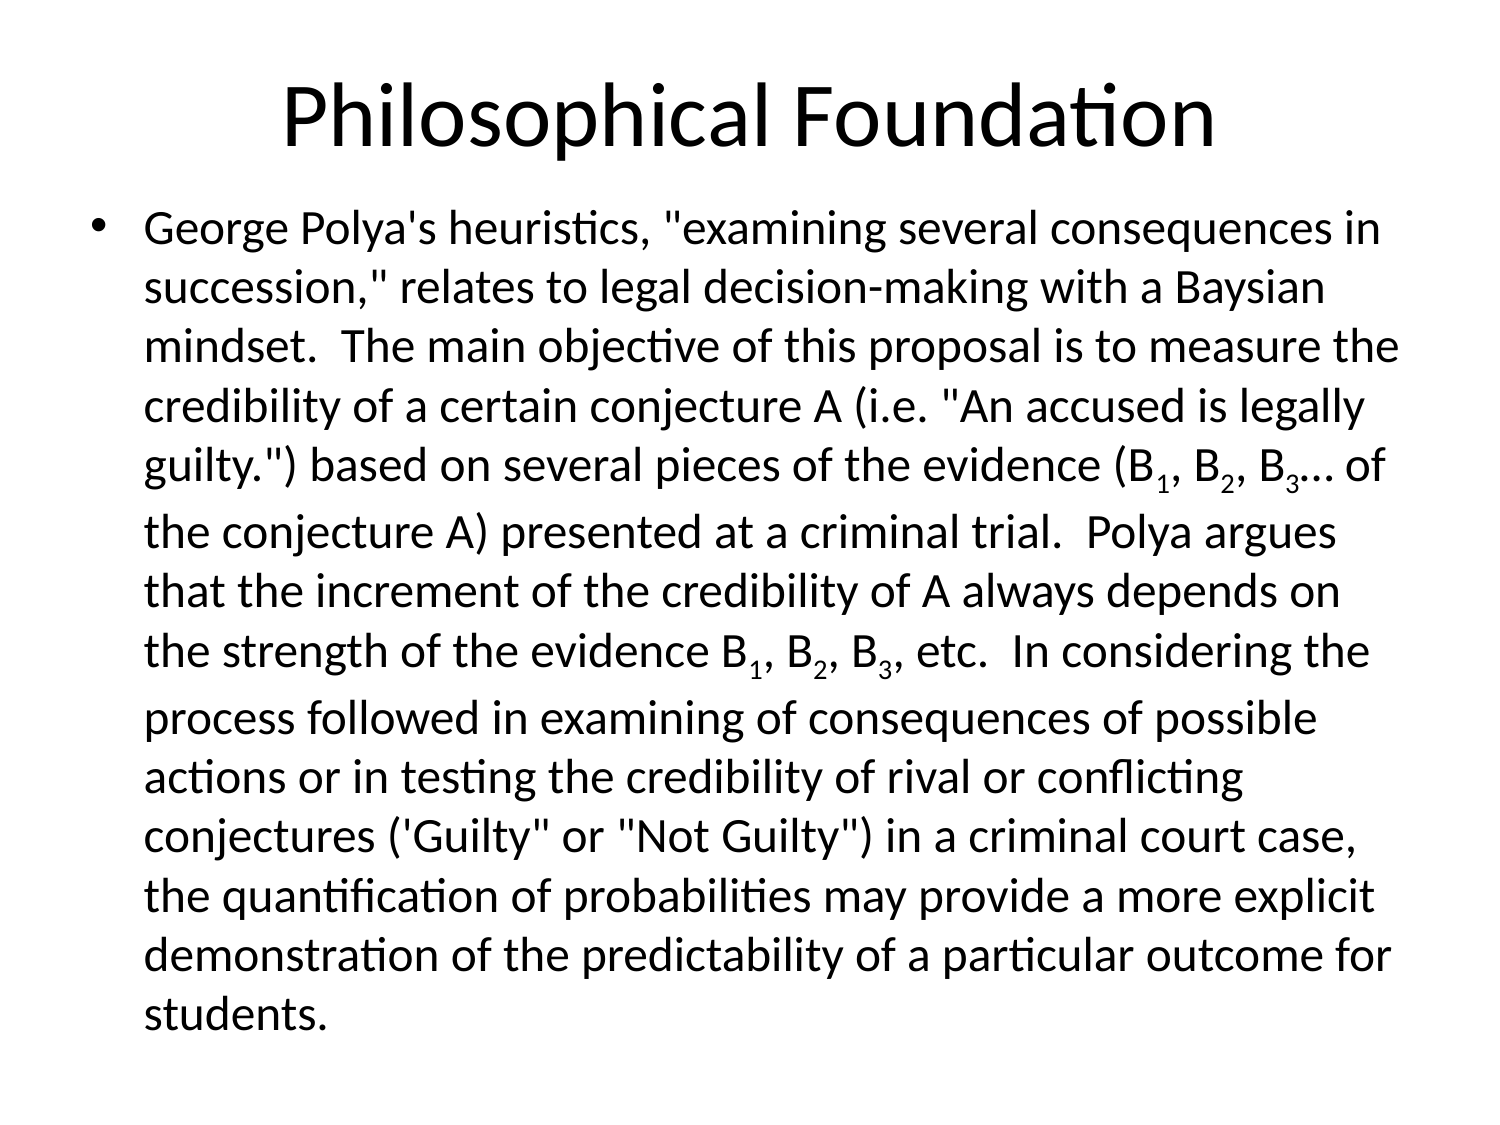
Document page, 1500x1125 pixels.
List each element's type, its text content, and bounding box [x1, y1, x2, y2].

title Philosophical Foundation [75, 45, 1425, 175]
list George Polya's heuristics, "examining several consequences in succession," relates to legal decision-making with a Baysian mindset. The main objective of this proposal is to measure the credibility of a certain conjecture A (i.e. "An accused is legally guilty.") based on several pieces of the evidence (B1, B2, B3… of the conjecture A) presented at a criminal trial. Polya argues that the increment of the credibility of A always depends on the strength of the evidence B1, B2, B3, etc. In considering the process followed in examining of consequences of possible actions or in testing the credibility of rival or conflicting conjectures ('Guilty" or "Not Guilty") in a criminal court case, the quantification of probabilities may provide a more explicit demonstration of the predictability of a particular outcome for students. [75, 187, 1425, 1125]
